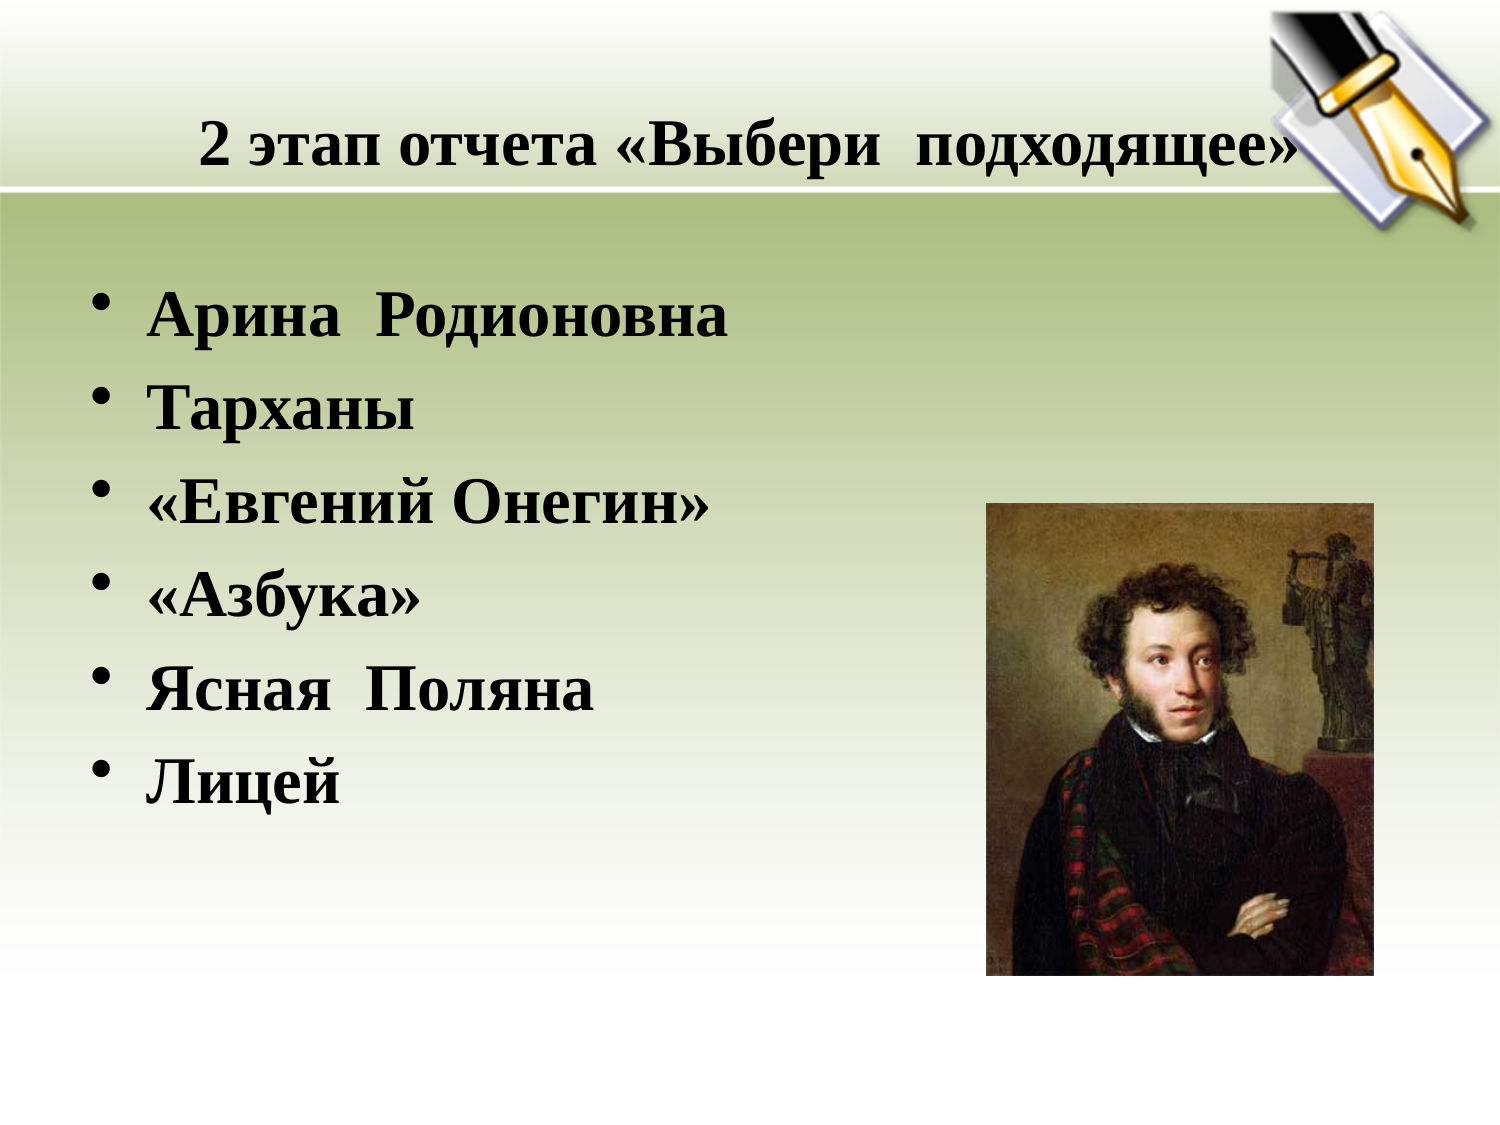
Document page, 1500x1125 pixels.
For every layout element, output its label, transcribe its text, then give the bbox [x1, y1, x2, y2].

picture [0, 0, 1500, 1125]
list Арина Родионовна Тарханы «Евгений Онегин» «Азбука» Ясная Поляна Лицей [74, 262, 1426, 1006]
title 2 этап отчета «Выбери подходящее» [74, 44, 1426, 233]
